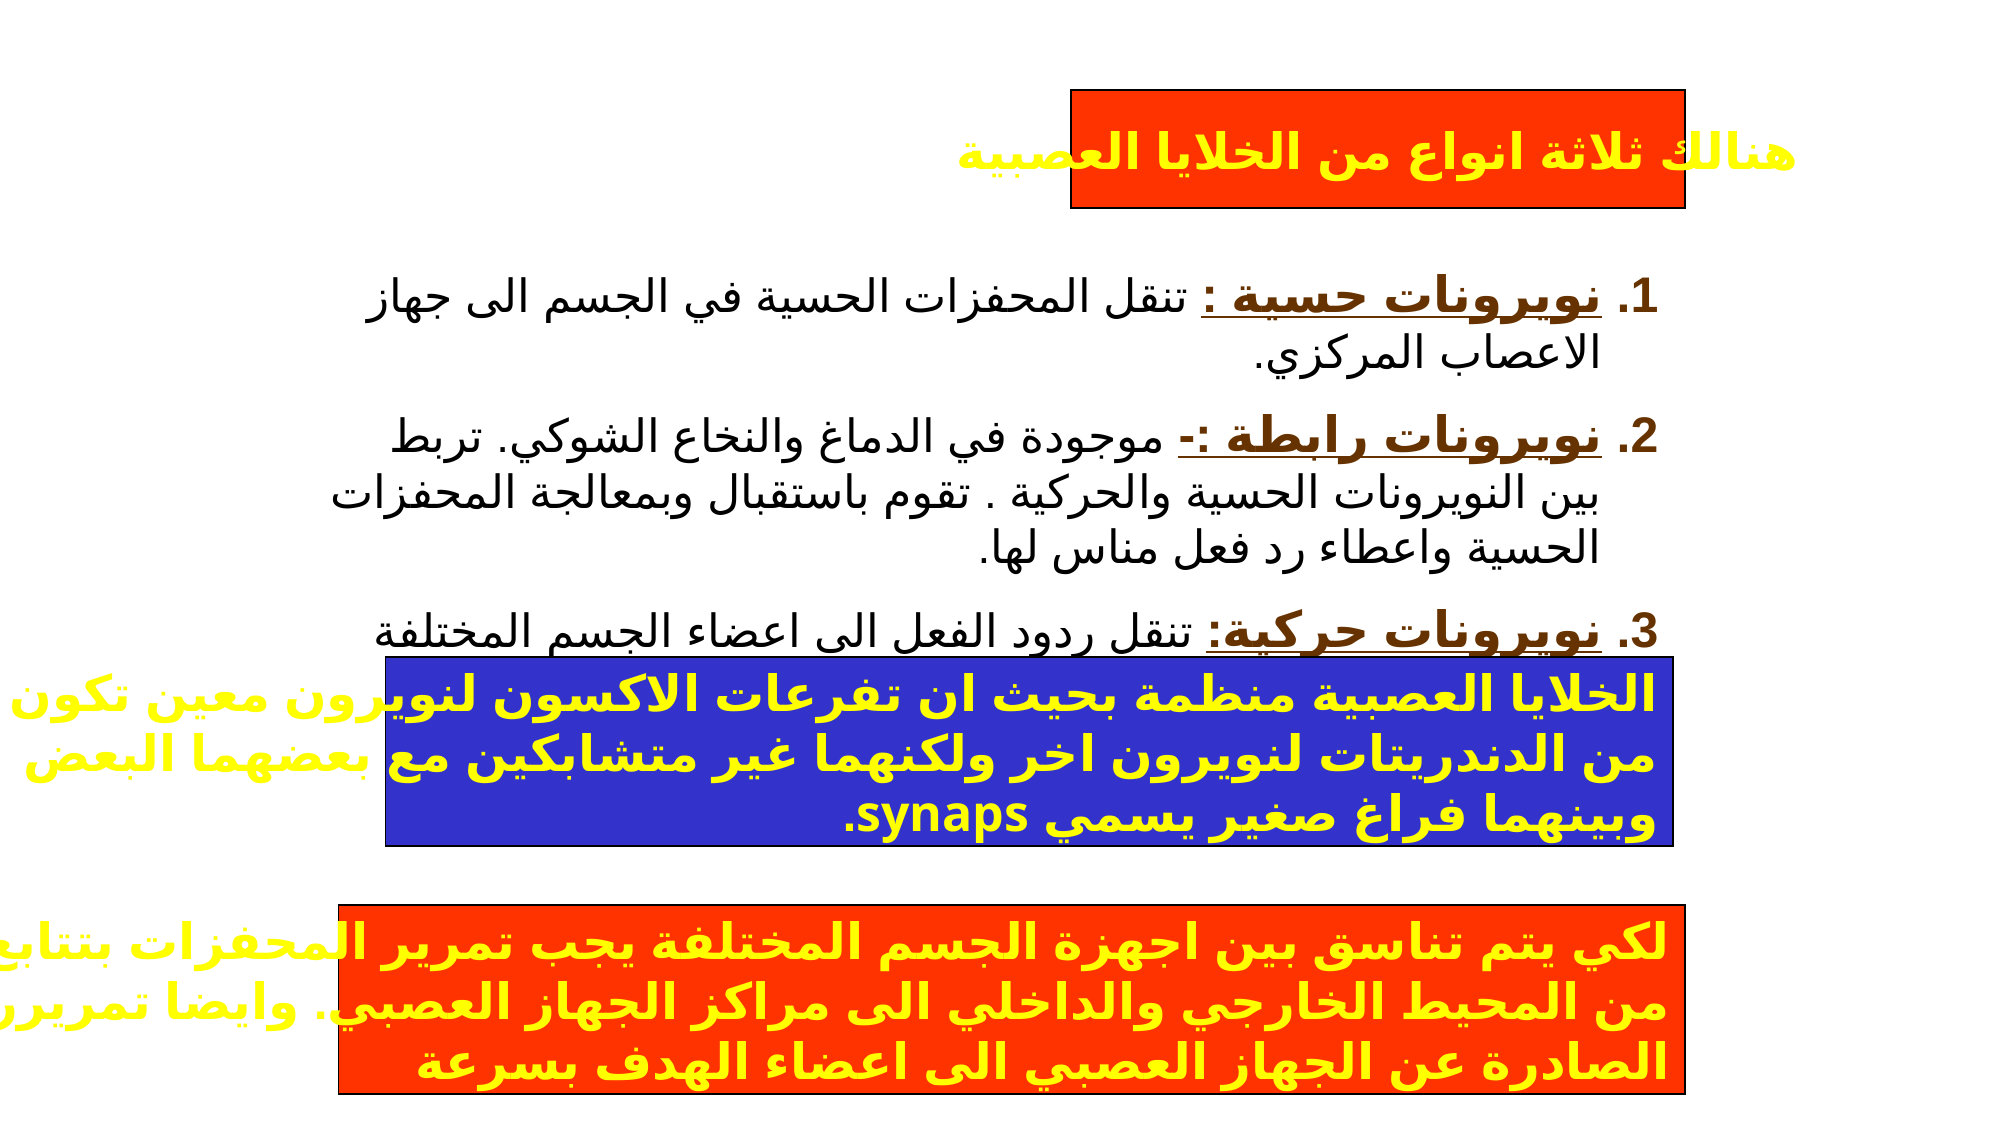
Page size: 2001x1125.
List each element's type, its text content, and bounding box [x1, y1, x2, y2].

text_box الخلايا العصبية منظمة بحيث ان تفرعات الاكسون لنويرون معين تكون قريبة من الدندريتات لنويرون اخر ولكنهما غير متشابكين مع بعضهما البعض وبينهما فراغ صغير يسمي synaps. [385, 657, 1674, 847]
text_box هنالك ثلاثة انواع من الخلايا العصبية [1070, 90, 1686, 209]
text_box لكي يتم تناسق بين اجهزة الجسم المختلفة يجب تمرير المحفزات بتتابع وبسرعة من المحيط الخارجي والداخلي الى مراكز الجهاز العصبي. وايضا تمريرردود الفعل الصادرة عن الجهاز العصبي الى اعضاء الهدف بسرعة [338, 904, 1686, 1094]
text_box نويرونات حسية : تنقل المحفزات الحسية في الجسم الى جهاز الاعصاب المركزي. نويرونات رابطة :- موجودة في الدماغ والنخاع الشوكي. تربط بين النويرونات الحسية والحركية . تقوم باستقبال وبمعالجة المحفزات الحسية واعطاء رد فعل مناس لها. نويرونات حركية: تنقل ردود الفعل الى اعضاء الجسم المختلفة مثل العضلات والغدد. [303, 255, 1674, 721]
